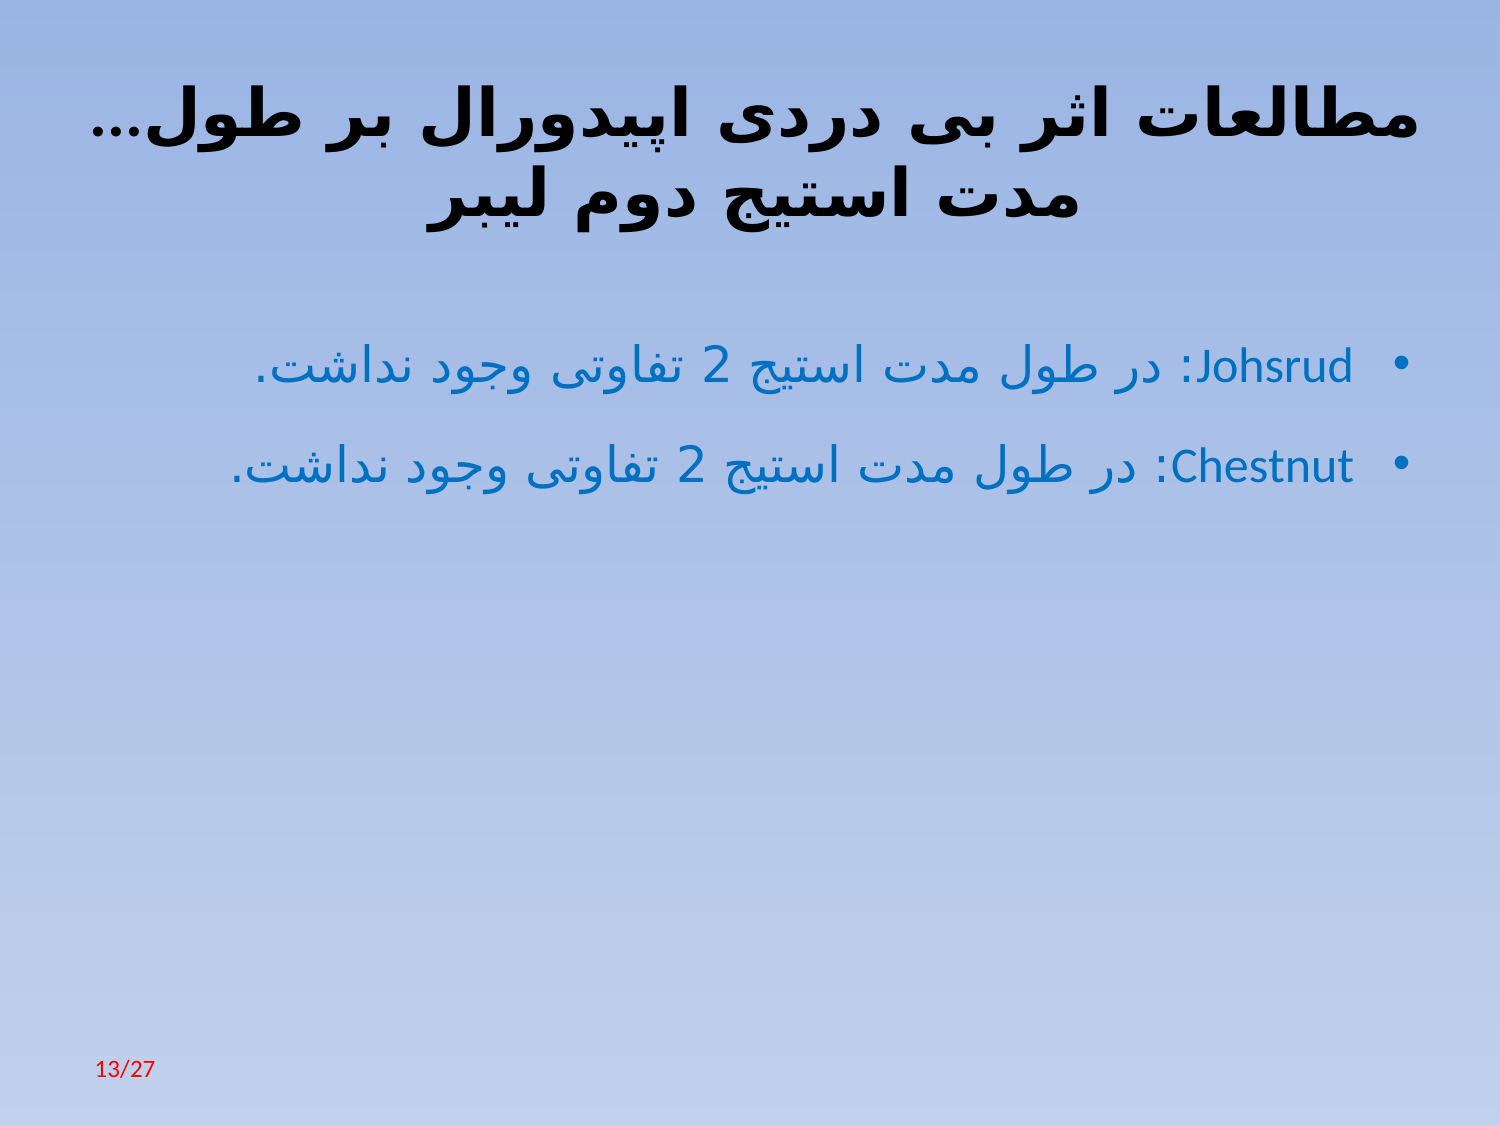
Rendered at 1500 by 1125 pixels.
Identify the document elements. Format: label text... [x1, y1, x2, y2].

title ...مطالعات اثر بی دردی اپیدورال بر طول مدت استیج دوم لیبر [50, 62, 1463, 250]
list Johsrud: در طول مدت استیج 2 تفاوتی وجود نداشت. Chestnut: در طول مدت استیج 2 تفاوتی وجود نداشت. [75, 224, 1425, 968]
slide_number 13/27 [75, 1037, 175, 1098]
